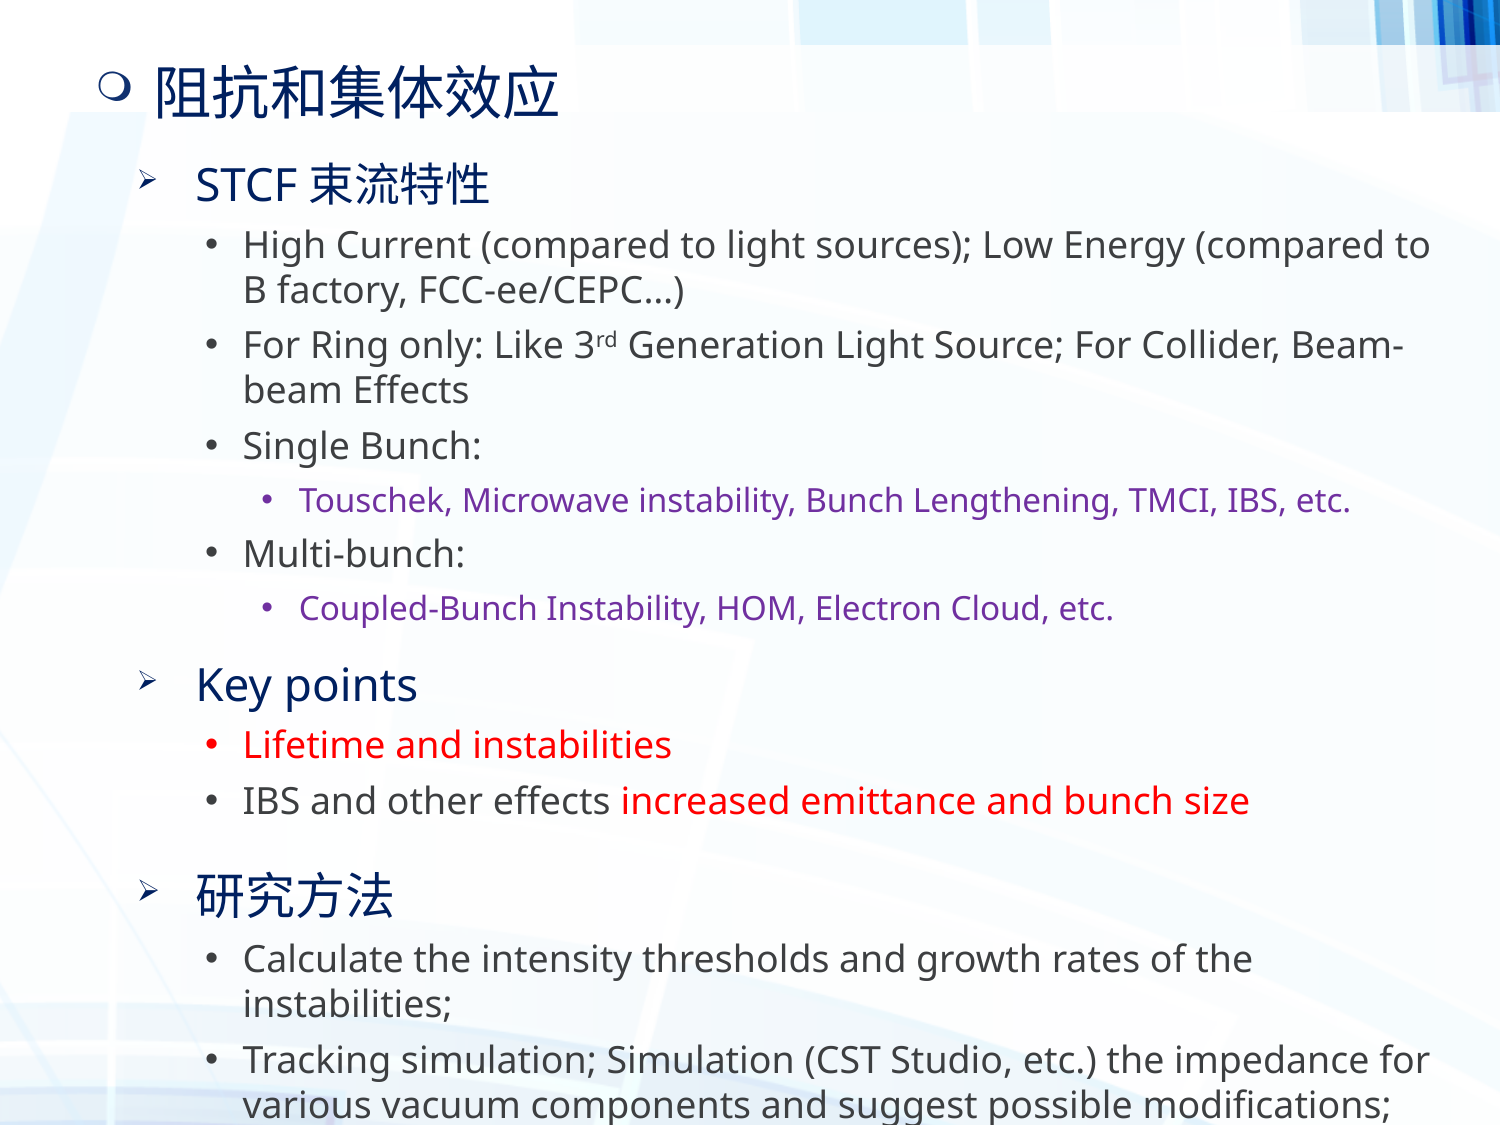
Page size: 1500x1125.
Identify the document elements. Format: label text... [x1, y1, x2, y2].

list 阻抗和集体效应 STCF束流特性 High Current (compared to light sources); Low Energy (compared to B factory, FCC-ee/CEPC…) For Ring only: Like 3rd Generation Light Source; For Collider, Beam-beam Effects Single Bunch: Touschek, Microwave instability, Bunch Lengthening, TMCI, IBS, etc. Multi-bunch: Coupled-Bunch Instability, HOM, Electron Cloud, etc. Key points Lifetime and instabilities IBS and other effects increased emittance and bunch size 研究方法 Calculate the intensity thresholds and growth rates of the instabilities; Tracking simulation; Simulation (CST Studio, etc.) the impedance for various vacuum components and suggest possible modifications; Bench Measurement and On-line Measurement [80, 42, 1474, 1060]
picture [0, 0, 1500, 45]
